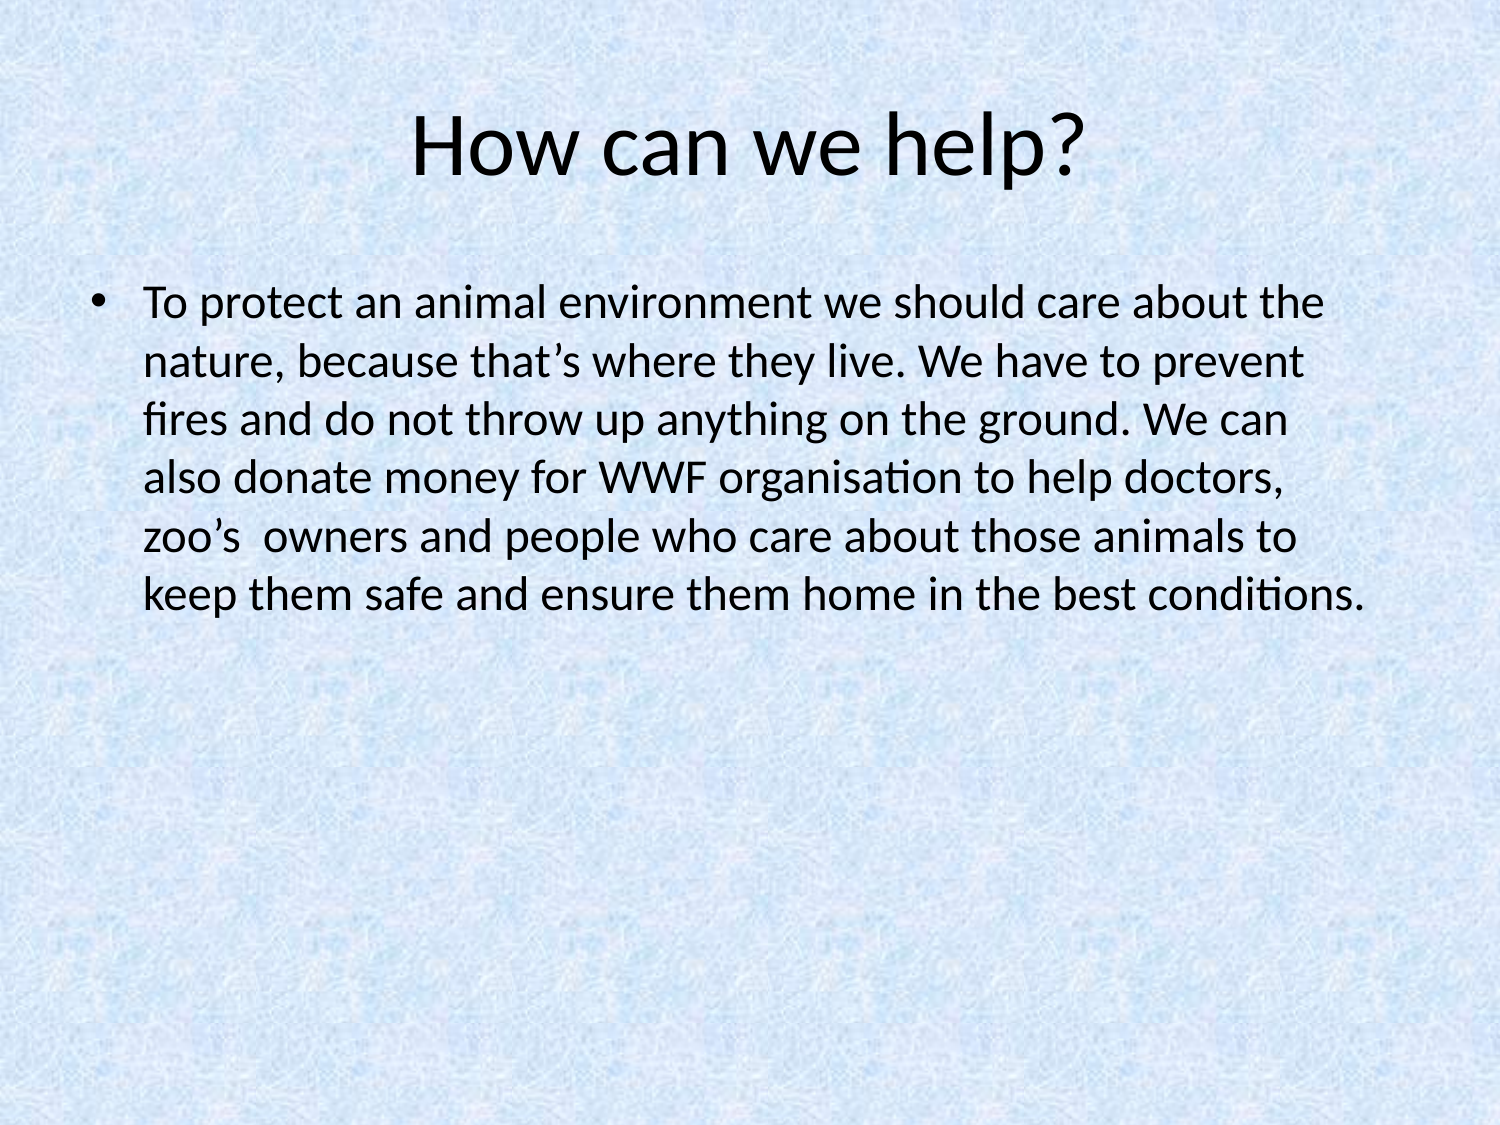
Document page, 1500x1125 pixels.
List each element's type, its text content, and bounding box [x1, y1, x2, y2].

list To protect an animal environment we should care about the nature, because that’s where they live. We have to prevent fires and do not throw up anything on the ground. We can also donate money for WWF organisation to help doctors, zoo’s owners and people who care about those animals to keep them safe and ensure them home in the best conditions. [75, 262, 1388, 646]
picture [0, 0, 1500, 1125]
title How can we help? [75, 45, 1425, 233]
